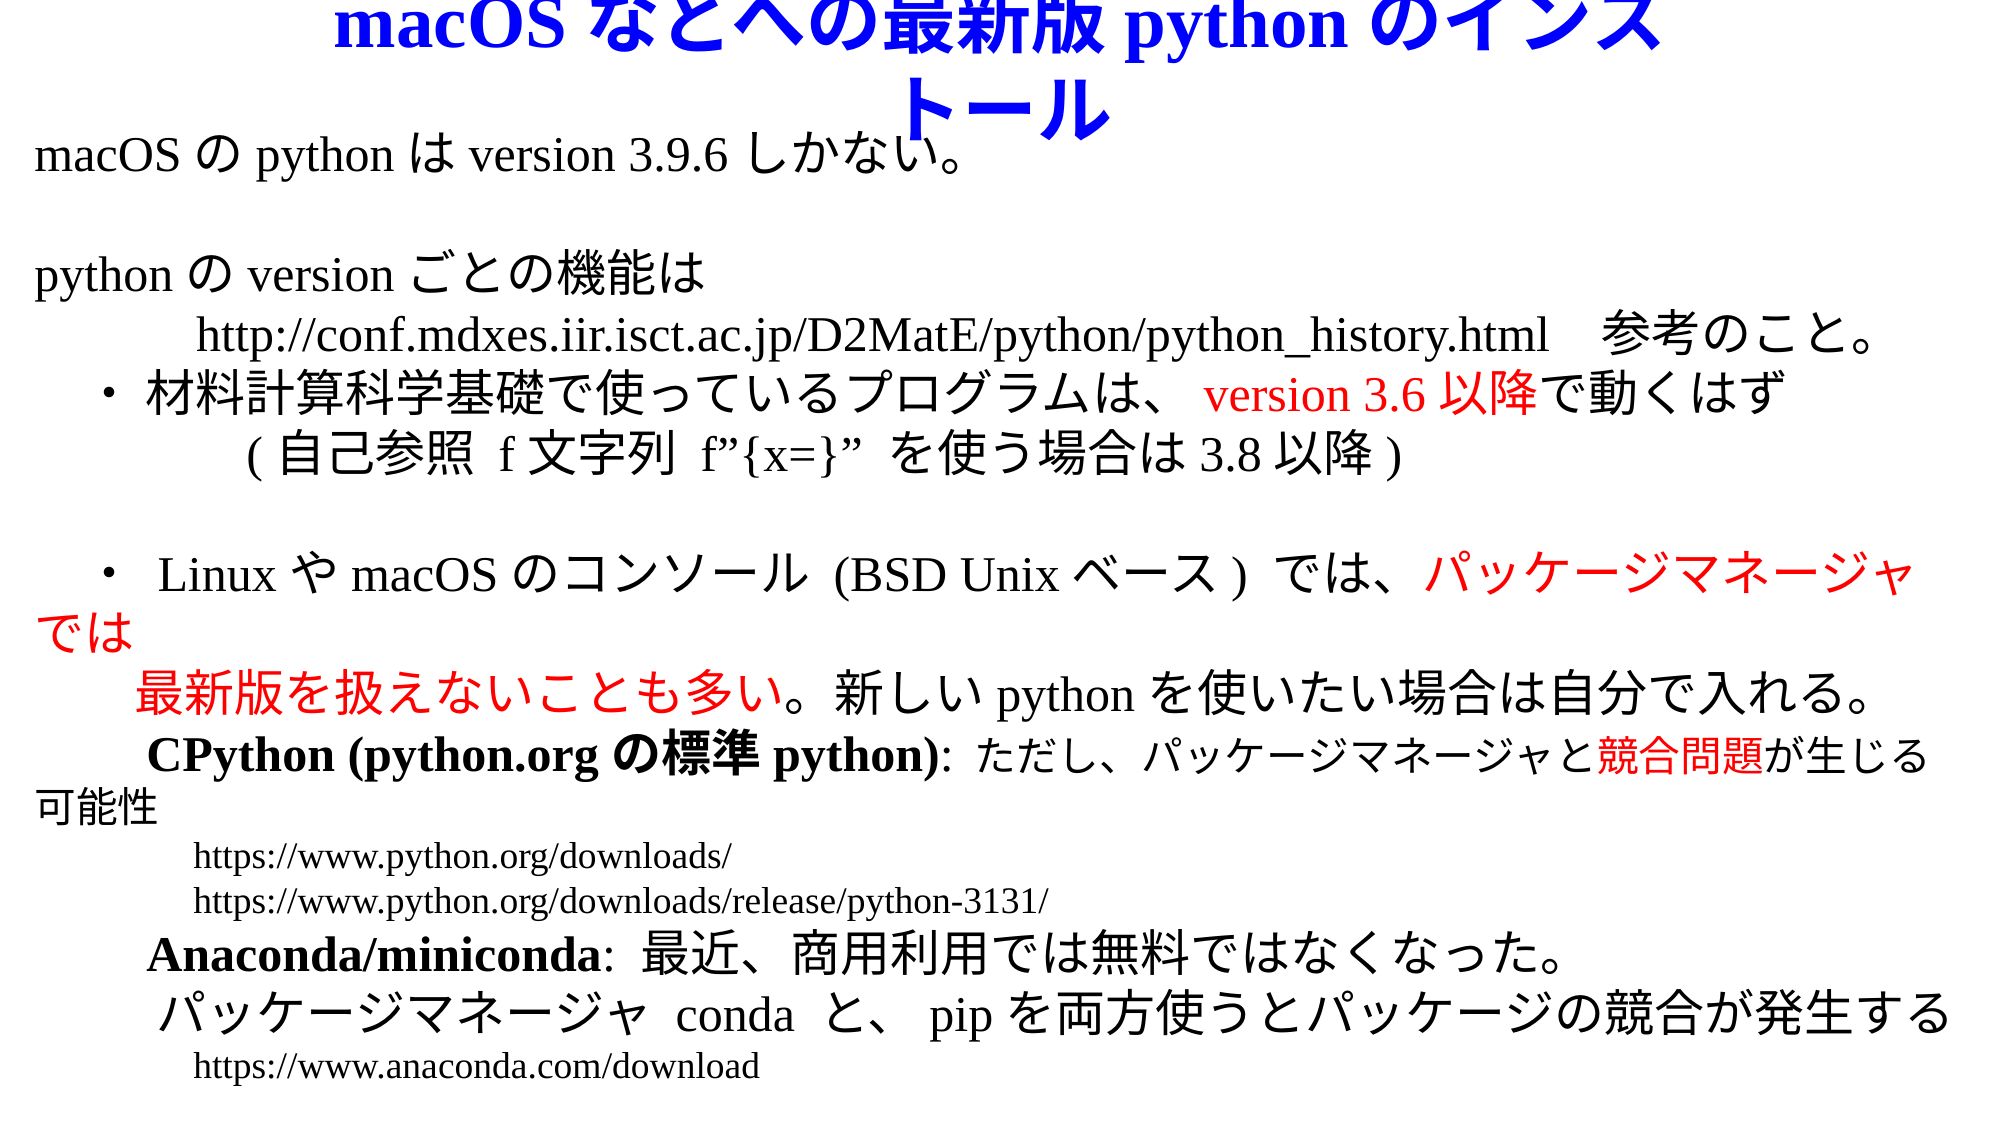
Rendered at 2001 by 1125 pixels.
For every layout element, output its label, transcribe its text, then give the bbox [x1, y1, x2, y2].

title macOSなどへの最新版pythonのインストール [249, 0, 1750, 113]
text_box macOSのpythonはversion 3.9.6しかない。 pythonのversionごとの機能は http://conf.mdxes.iir.isct.ac.jp/D2MatE/python/python_history.html 参考のこと。 ・ 材料計算科学基礎で使っているプログラムは、version 3.6以降で動くはず (自己参照 f文字列 f”{x=}” を使う場合は3.8以降) ・ LinuxやmacOSのコンソール (BSD Unixベース) では、パッケージマネージャでは 最新版を扱えないことも多い。新しいpythonを使いたい場合は自分で入れる。 CPython (python.orgの標準python): ただし、パッケージマネージャと競合問題が生じる可能性 https://www.python.org/downloads/ https://www.python.org/downloads/release/python-3131/ Anaconda/miniconda: 最近、商用利用では無料ではなくなった。 パッケージマネージャ conda と、pipを両方使うとパッケージの競合が発生する https://www.anaconda.com/download [19, 113, 1981, 1094]
